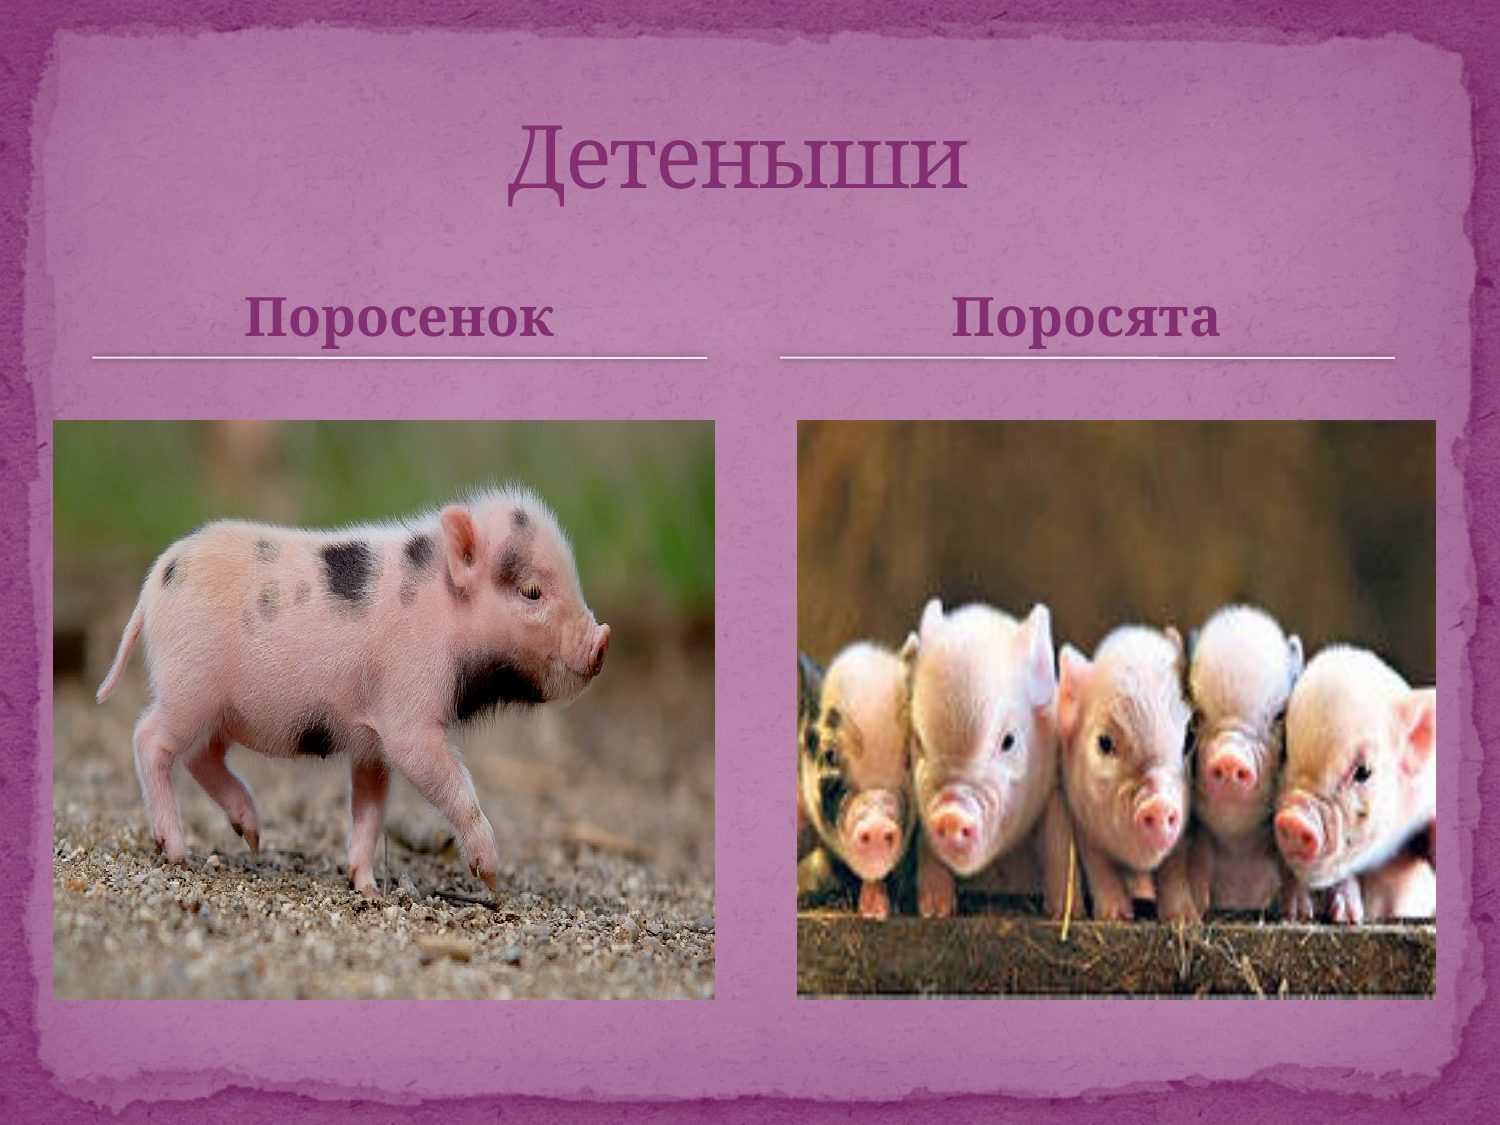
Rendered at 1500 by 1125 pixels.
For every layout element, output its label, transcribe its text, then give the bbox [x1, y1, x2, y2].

title Детеныши [74, 25, 1425, 213]
list Поросенок [73, 228, 740, 357]
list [56, 423, 713, 998]
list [800, 423, 1435, 998]
list Поросята [760, 228, 1427, 357]
